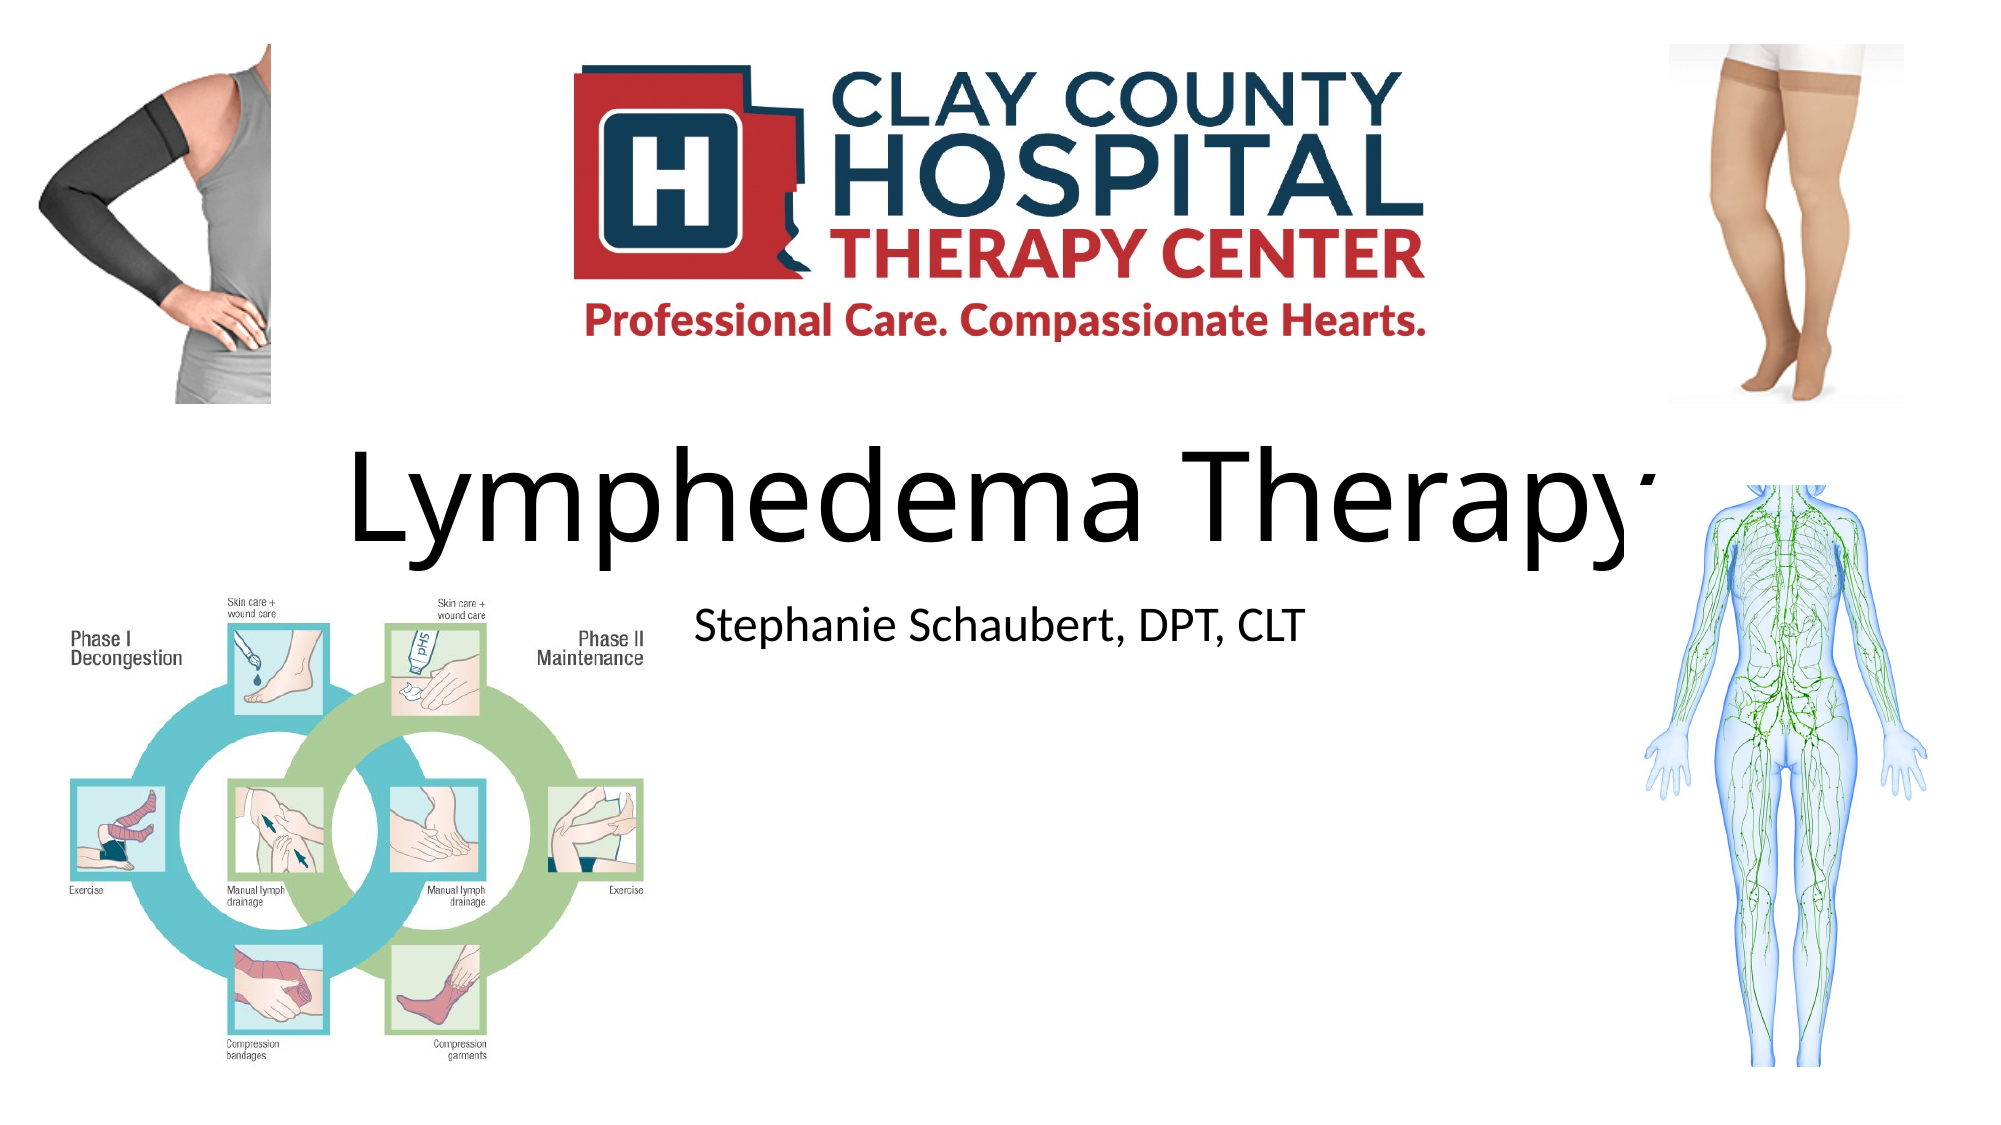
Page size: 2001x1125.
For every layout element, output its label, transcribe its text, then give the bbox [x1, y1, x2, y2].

picture [36, 44, 271, 404]
subtitle Stephanie Schaubert, DPT, CLT [676, 590, 1624, 863]
picture [557, 44, 1444, 369]
picture [1624, 485, 1949, 1067]
title Lymphedema Therapy [249, 184, 1750, 576]
picture [35, 590, 676, 1067]
picture [1669, 44, 1904, 404]
